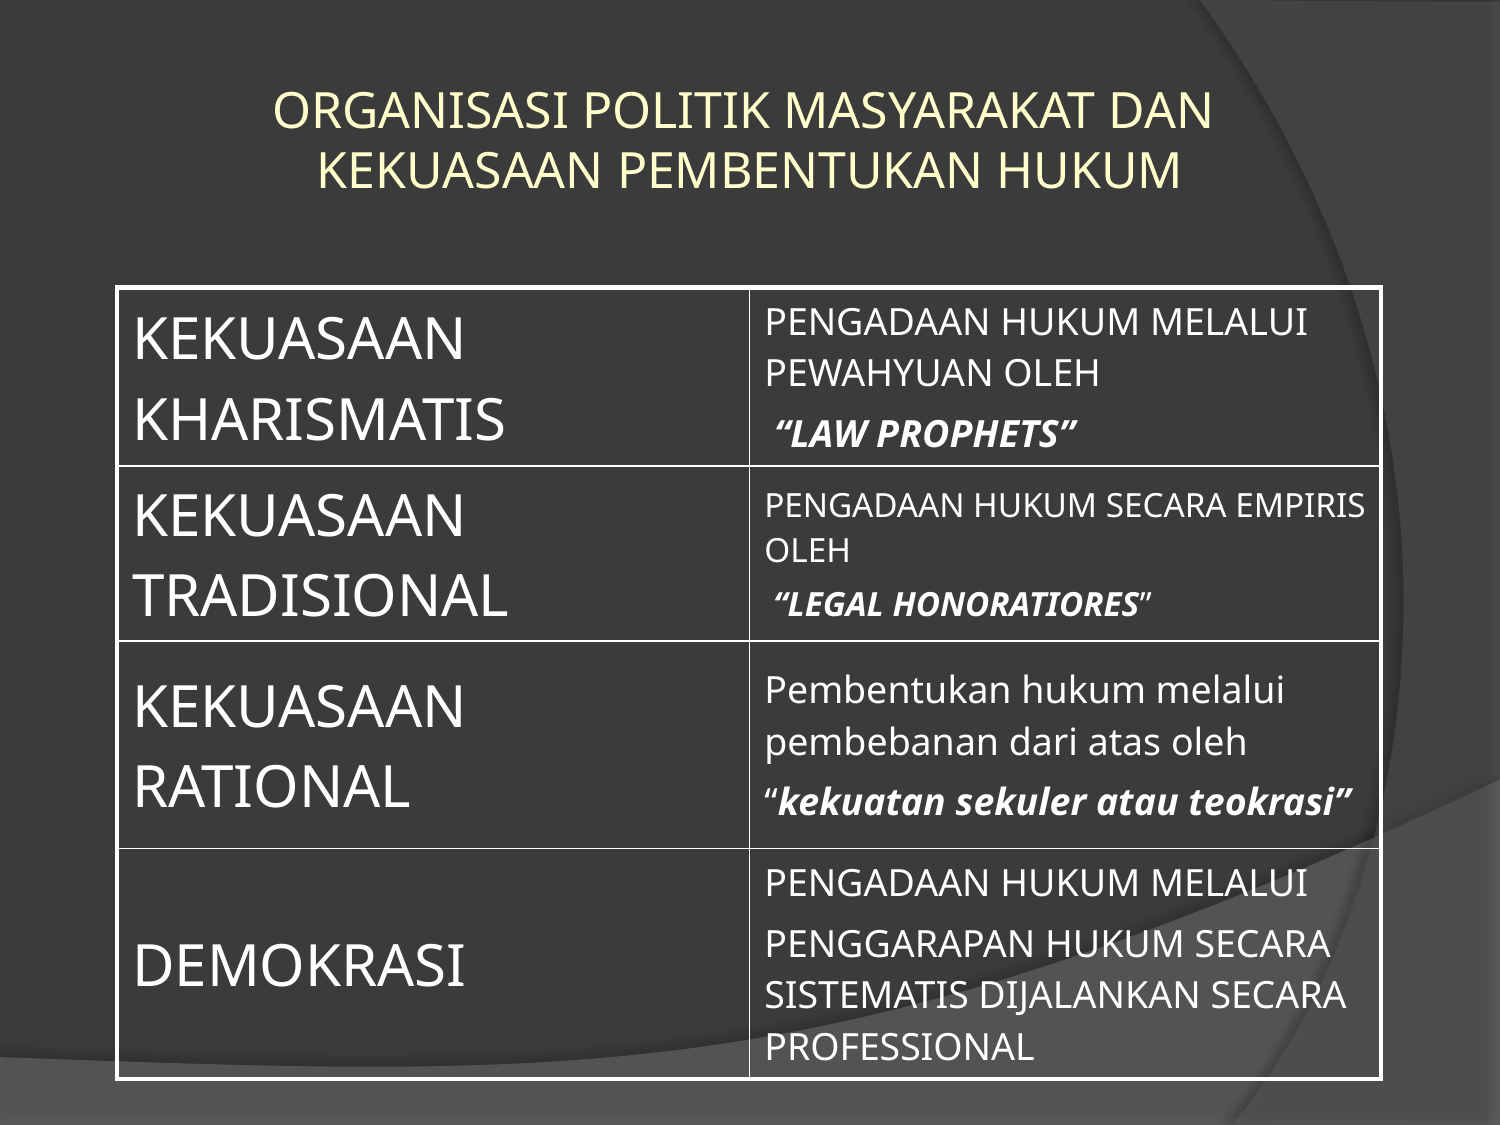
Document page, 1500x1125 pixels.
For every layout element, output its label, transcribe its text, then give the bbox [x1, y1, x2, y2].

table_cell KEKUASAAN RATIONAL [119, 642, 749, 848]
table_header PENGADAAN HUKUM MELALUI PEWAHYUAN OLEH “LAW PROPHETS” [750, 290, 1379, 465]
table_cell Pembentukan hukum melalui pembebanan dari atas oleh “kekuatan sekuler atau teokrasi” [750, 642, 1379, 848]
table_cell PENGADAAN HUKUM MELALUI PENGGARAPAN HUKUM SECARA SISTEMATIS DIJALANKAN SECARA PROFESSIONAL [750, 849, 1379, 1077]
text_box ORGANISASI POLITIK MASYARAKAT DAN KEKUASAAN PEMBENTUKAN HUKUM [74, 45, 1425, 233]
table_cell DEMOKRASI [119, 849, 749, 1077]
table_cell PENGADAAN HUKUM SECARA EMPIRIS OLEH “LEGAL HONORATIORES” [750, 467, 1379, 640]
table_cell KEKUASAAN TRADISIONAL [119, 467, 749, 640]
table_header KEKUASAAN KHARISMATIS [119, 290, 749, 465]
